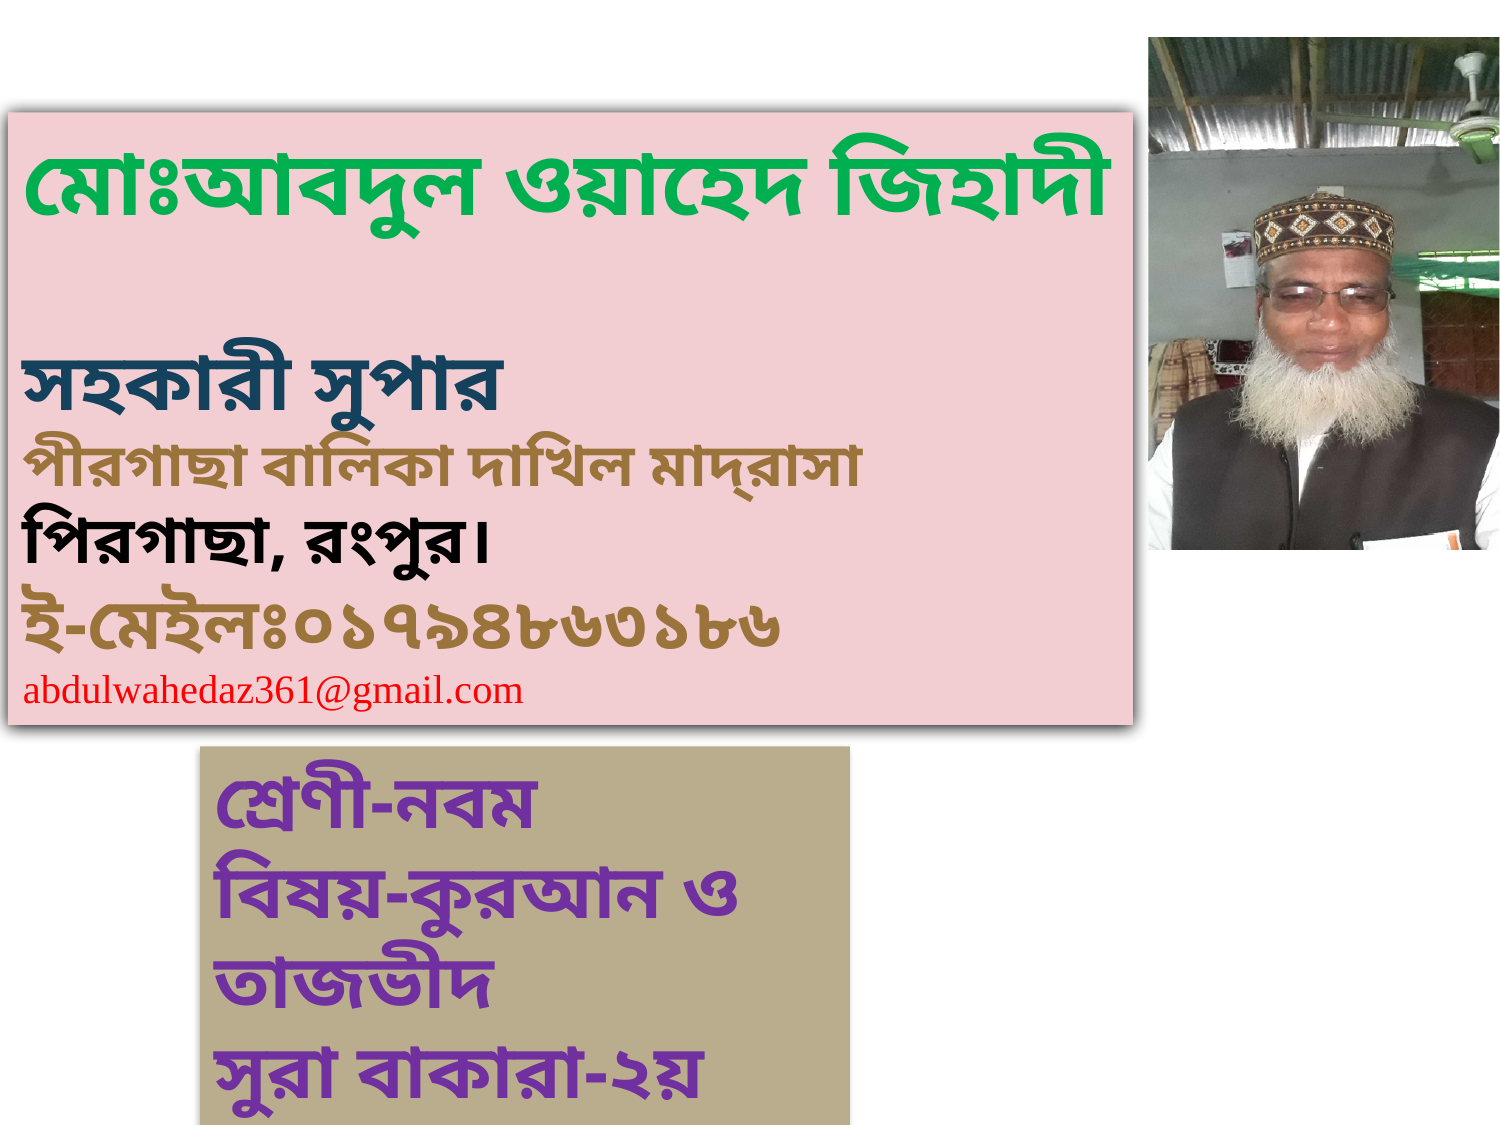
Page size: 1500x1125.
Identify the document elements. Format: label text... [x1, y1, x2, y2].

text_box শ্রেণী-নবম বিষয়-কুরআন ও তাজভীদ সুরা বাকারা-২য় রুকু সময়-৪৫ মিনিট [200, 746, 850, 1125]
title মোঃআবদুল ওয়াহেদ জিহাদী সহকারী সুপার পীরগাছা বালিকা দাখিল মাদ্‌রাসা পিরগাছা, রংপুর। ই-মেইলঃ০১৭৯৪৮৬৩১৮৬ abdulwahedaz361@gmail.com [7, 112, 1134, 726]
picture [1132, 37, 1500, 551]
